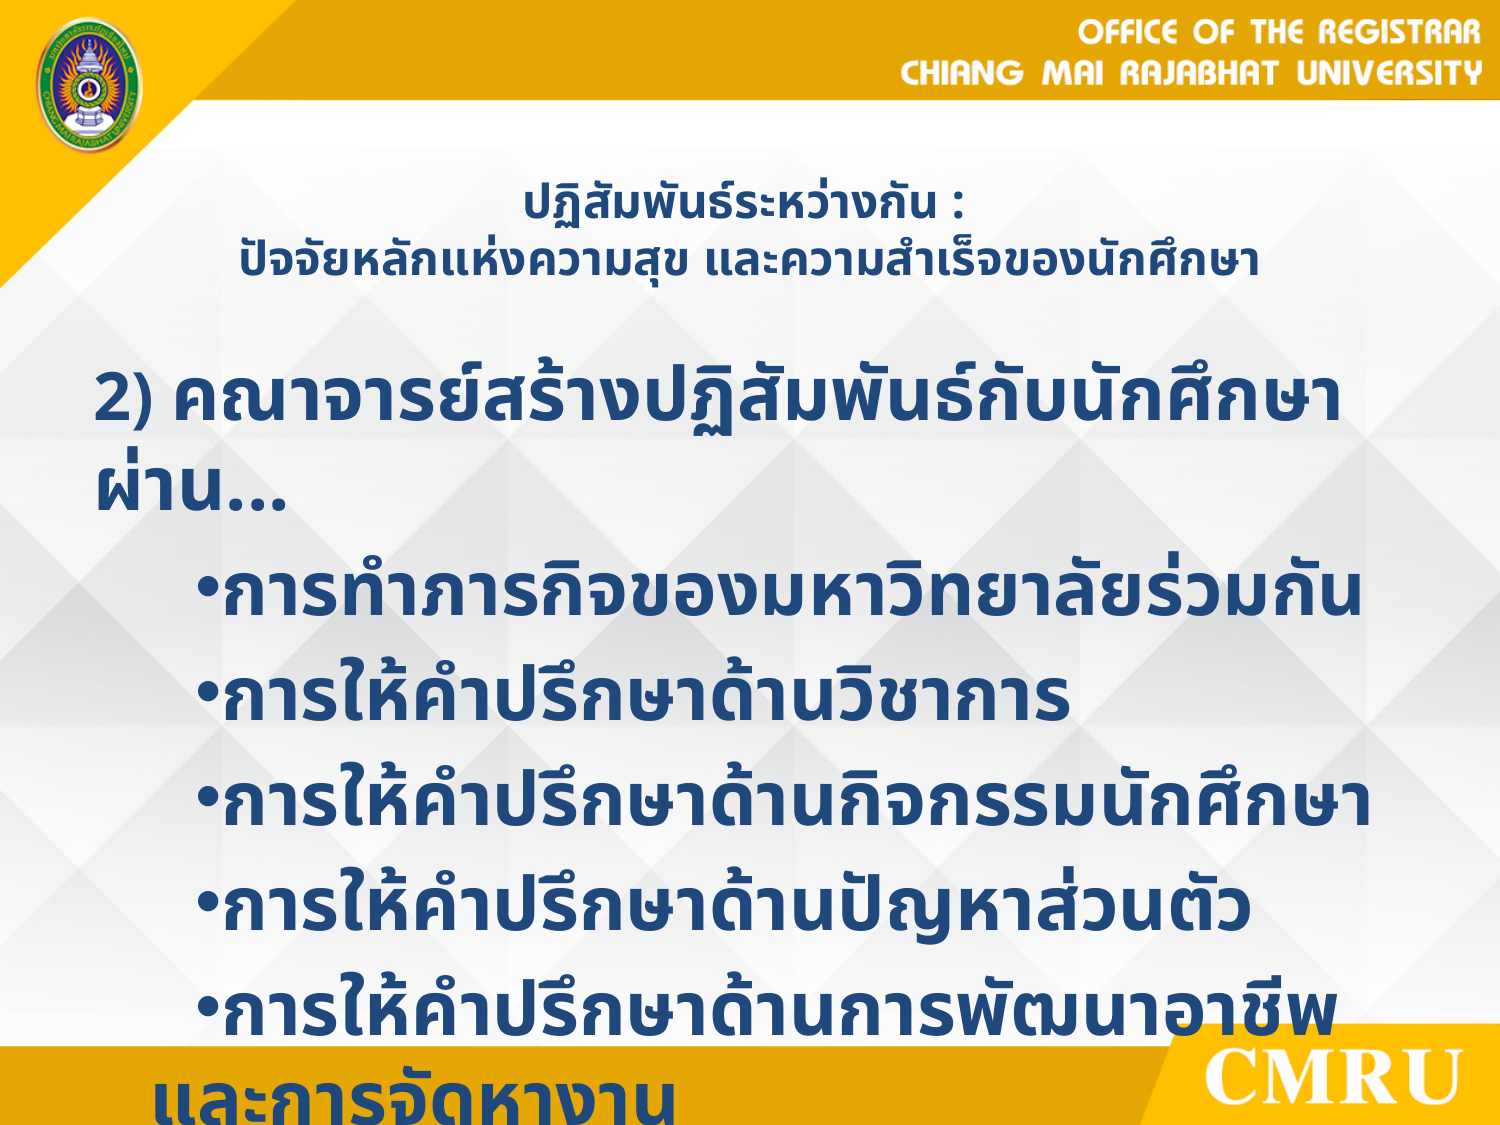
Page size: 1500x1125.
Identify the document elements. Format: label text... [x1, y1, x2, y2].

title ปฏิสัมพันธ์ระหว่างกัน : ปัจจัยหลักแห่งความสุข และความสําเร็จของนักศึกษา [75, 162, 1425, 350]
list 2) คณาจารย์สร้างปฏิสัมพันธ์กับนักศึกษาผ่าน... การทําภารกิจของมหาวิทยาลัยร่วมกัน การให้คําปรึกษาด้านวิชาการ การให้คําปรึกษาด้านกิจกรรมนักศึกษา การให้คําปรึกษาด้านปัญหาส่วนตัว การให้คําปรึกษาด้านการพัฒนาอาชีพ และการจัดหางาน [78, 338, 1429, 1081]
picture [0, 0, 1500, 1125]
